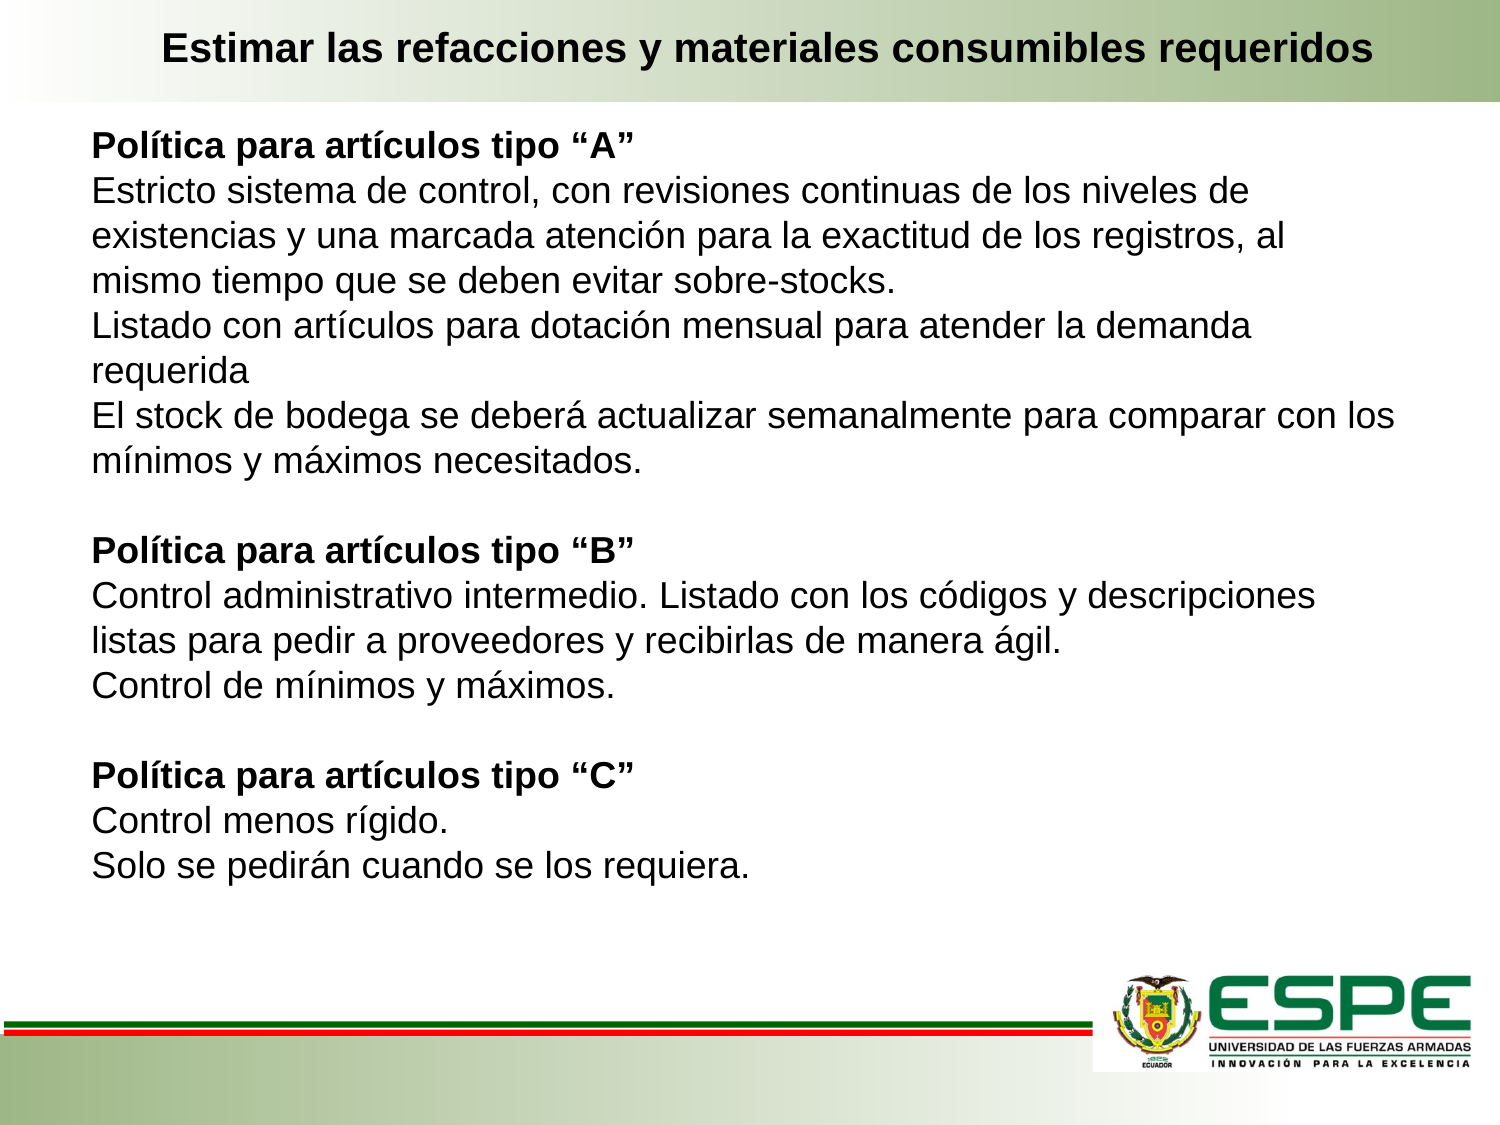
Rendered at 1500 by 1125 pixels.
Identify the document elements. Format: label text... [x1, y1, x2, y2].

text_box Política para artículos tipo “A” Estricto sistema de control, con revisiones continuas de los niveles de existencias y una marcada atención para la exactitud de los registros, al mismo tiempo que se deben evitar sobre-stocks. Listado con artículos para dotación mensual para atender la demanda requerida El stock de bodega se deberá actualizar semanalmente para comparar con los mínimos y máximos necesitados. Política para artículos tipo “B” Control administrativo intermedio. Listado con los códigos y descripciones listas para pedir a proveedores y recibirlas de manera ágil. Control de mínimos y máximos. Política para artículos tipo “C” Control menos rígido. Solo se pedirán cuando se los requiera. [76, 113, 1412, 894]
picture [1092, 968, 1495, 1072]
text_box Estimar las refacciones y materiales consumibles requeridos [76, 13, 1459, 120]
